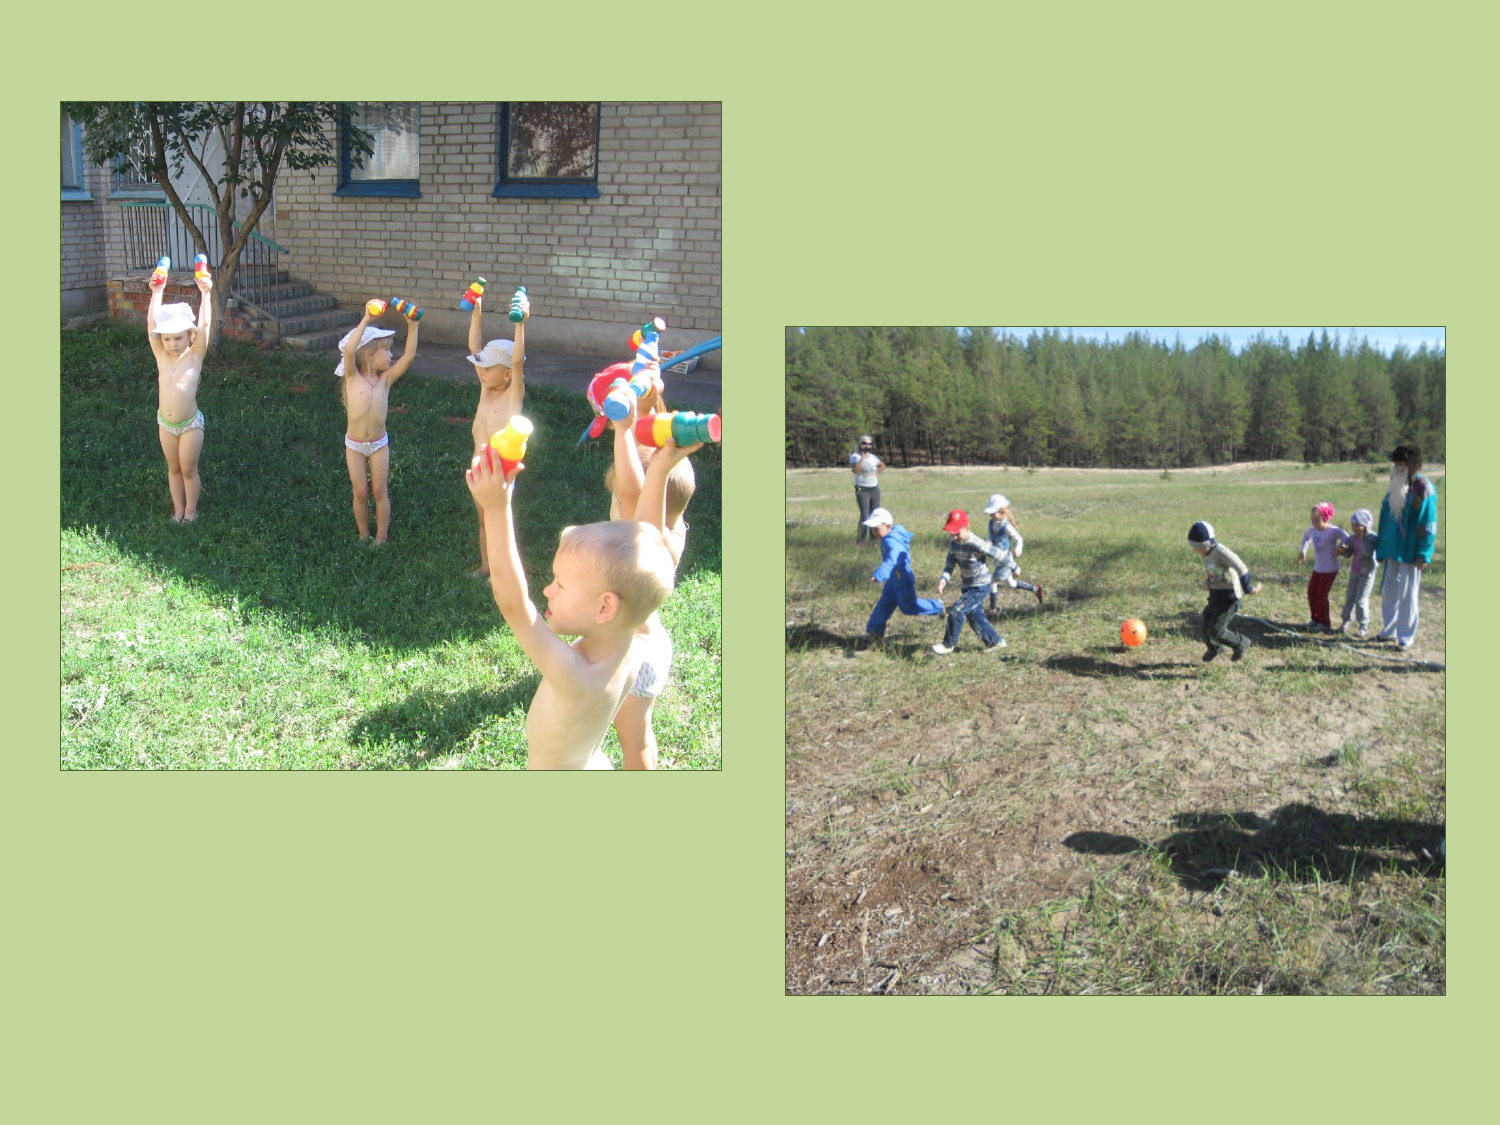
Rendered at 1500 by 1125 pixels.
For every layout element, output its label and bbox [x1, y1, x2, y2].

picture [785, 326, 1446, 996]
picture [59, 101, 722, 772]
